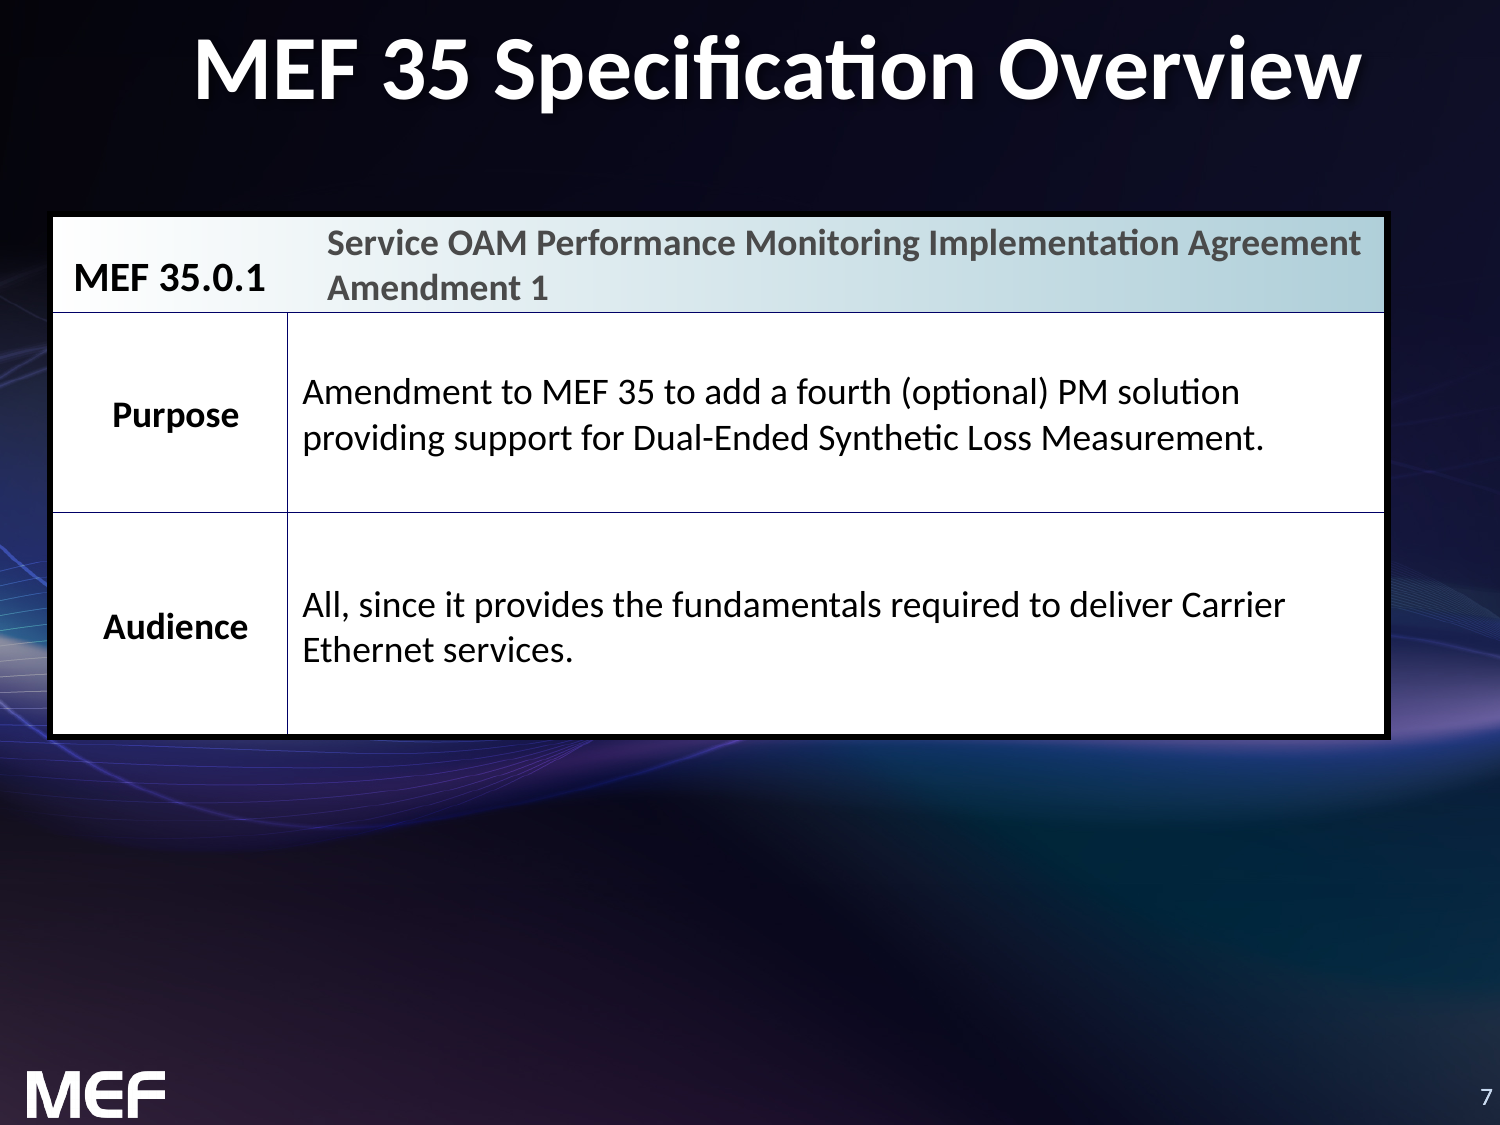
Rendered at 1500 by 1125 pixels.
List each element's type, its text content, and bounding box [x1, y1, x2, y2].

picture [0, 126, 1500, 1125]
title MEF 35 Specification Overview [0, 0, 1500, 126]
text_box [49, 213, 1388, 738]
